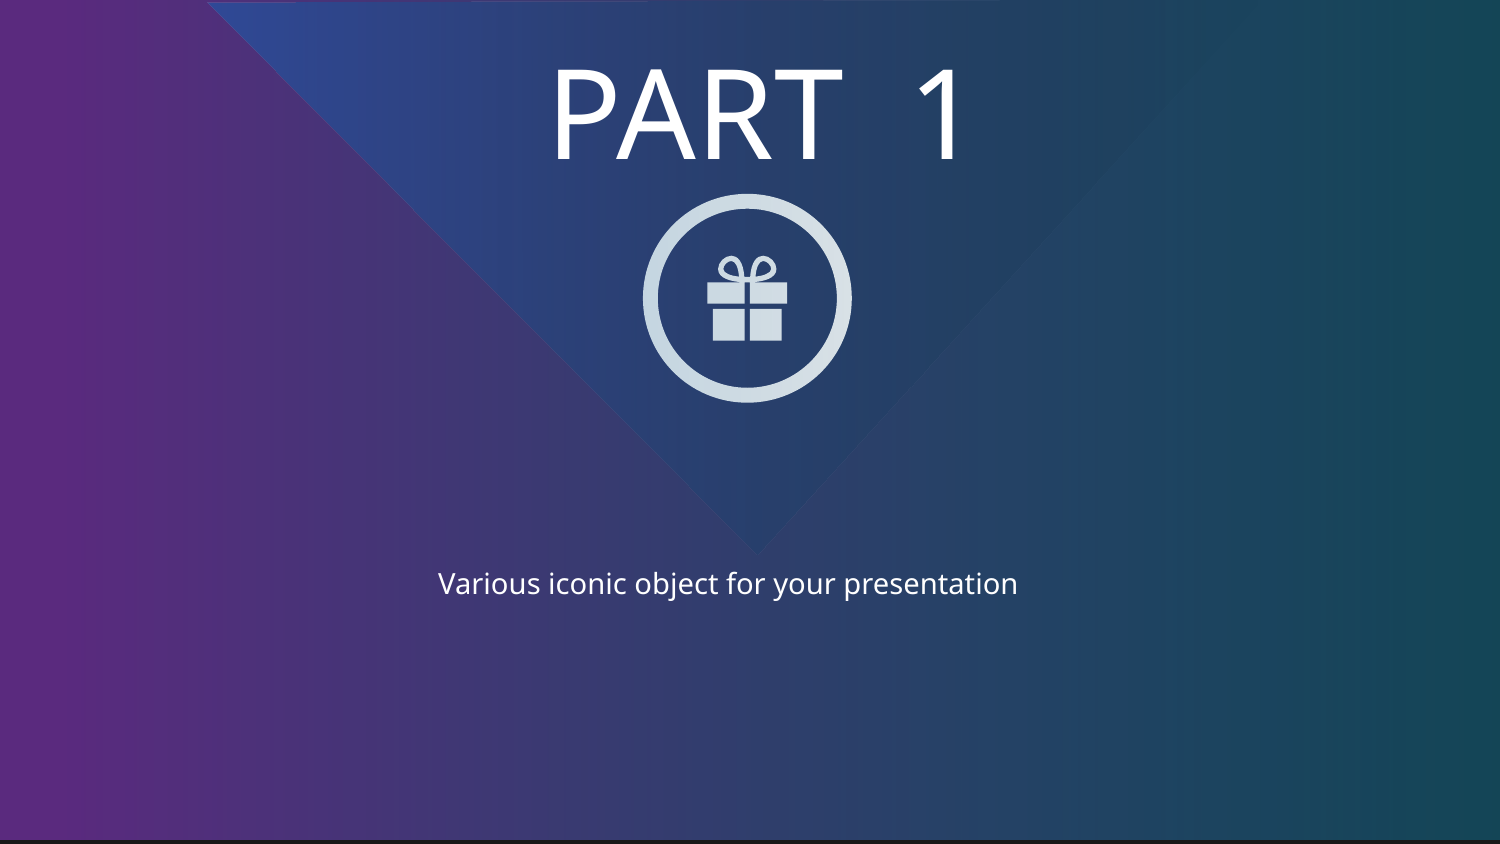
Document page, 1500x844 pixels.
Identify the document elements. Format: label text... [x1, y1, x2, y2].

text_box [397, 194, 1088, 556]
text_box [205, 0, 1264, 79]
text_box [642, 193, 852, 403]
text_box Various iconic object for your presentation [0, 562, 1479, 624]
text_box PART 1 [13, 79, 1500, 194]
text_box [0, 0, 1500, 840]
